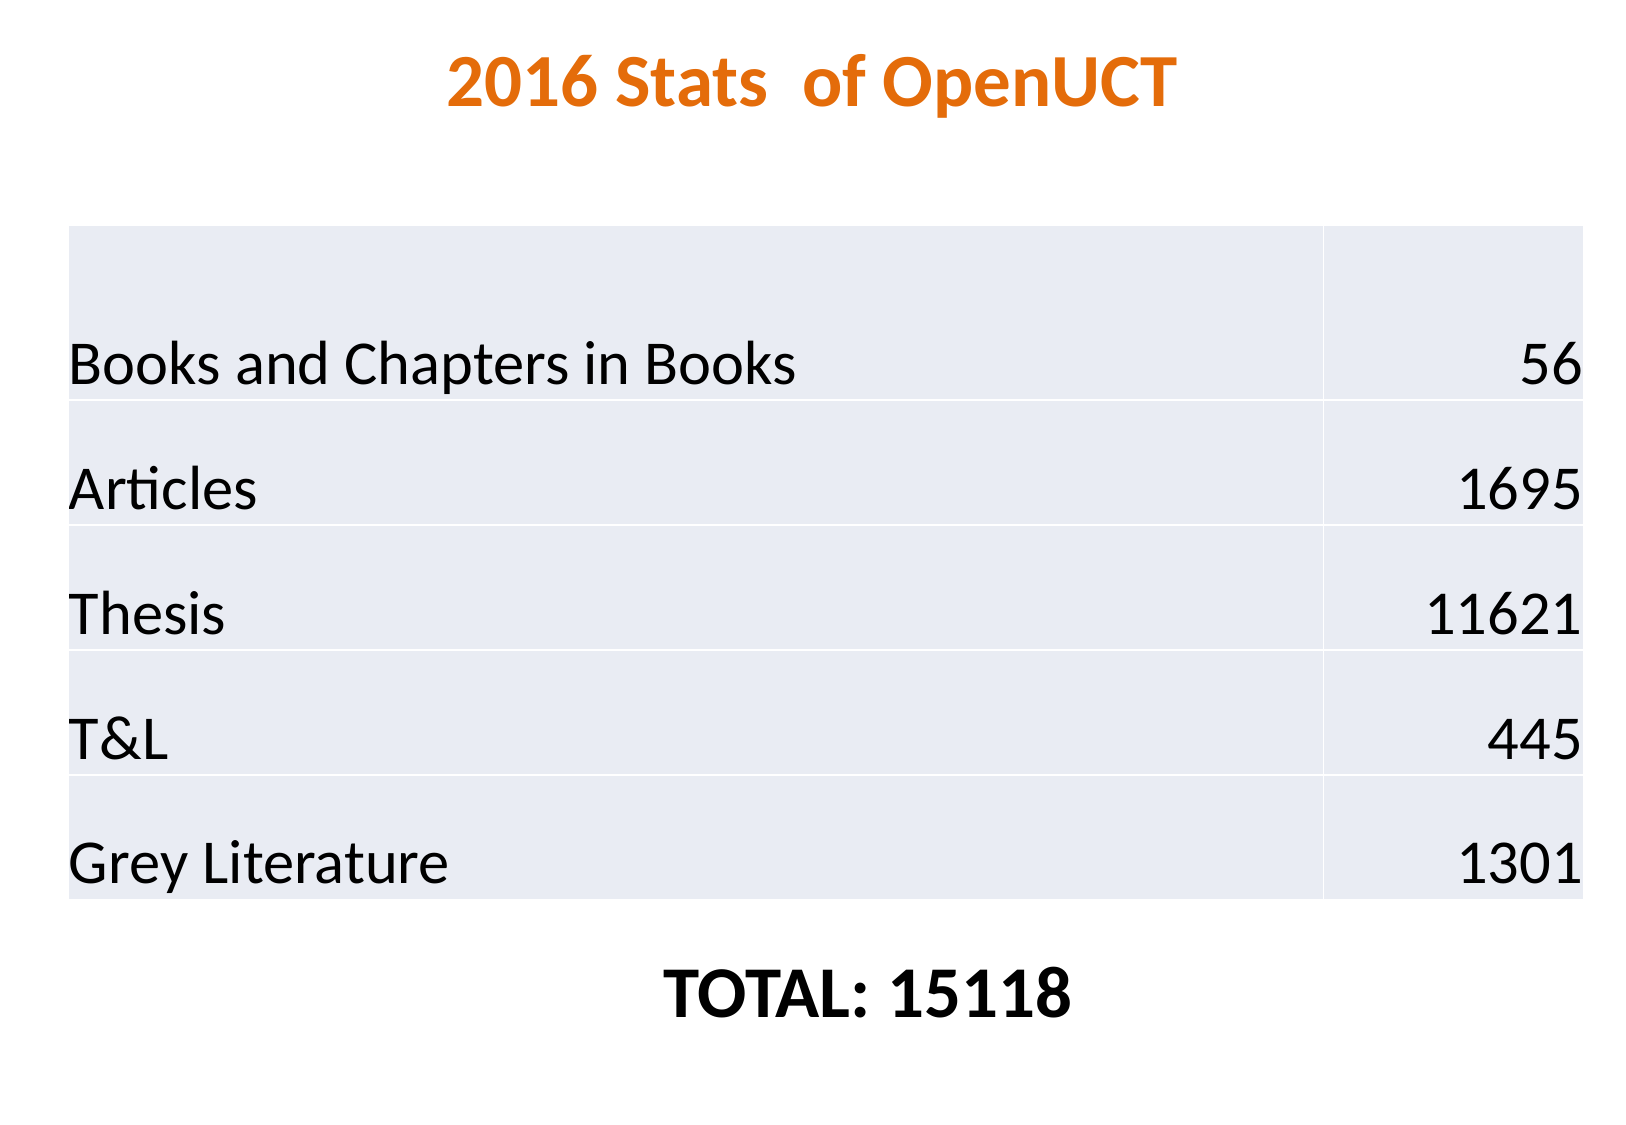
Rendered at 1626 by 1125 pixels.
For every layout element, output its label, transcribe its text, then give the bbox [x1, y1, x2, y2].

table_cell 1695 [1324, 401, 1583, 524]
text_box TOTAL: 15118 [170, 936, 1566, 1040]
table_cell 11621 [1324, 526, 1583, 649]
table_cell Grey Literature [69, 776, 1323, 899]
table_cell T&L [69, 651, 1323, 774]
table_cell Thesis [69, 526, 1323, 649]
table_header 56 [1324, 226, 1583, 399]
table_cell 445 [1324, 651, 1583, 774]
table_cell 1301 [1324, 776, 1583, 899]
title 2016 Stats of OpenUCT [81, 2, 1544, 150]
table_header Books and Chapters in Books [69, 226, 1323, 399]
table_cell Articles [69, 401, 1323, 524]
